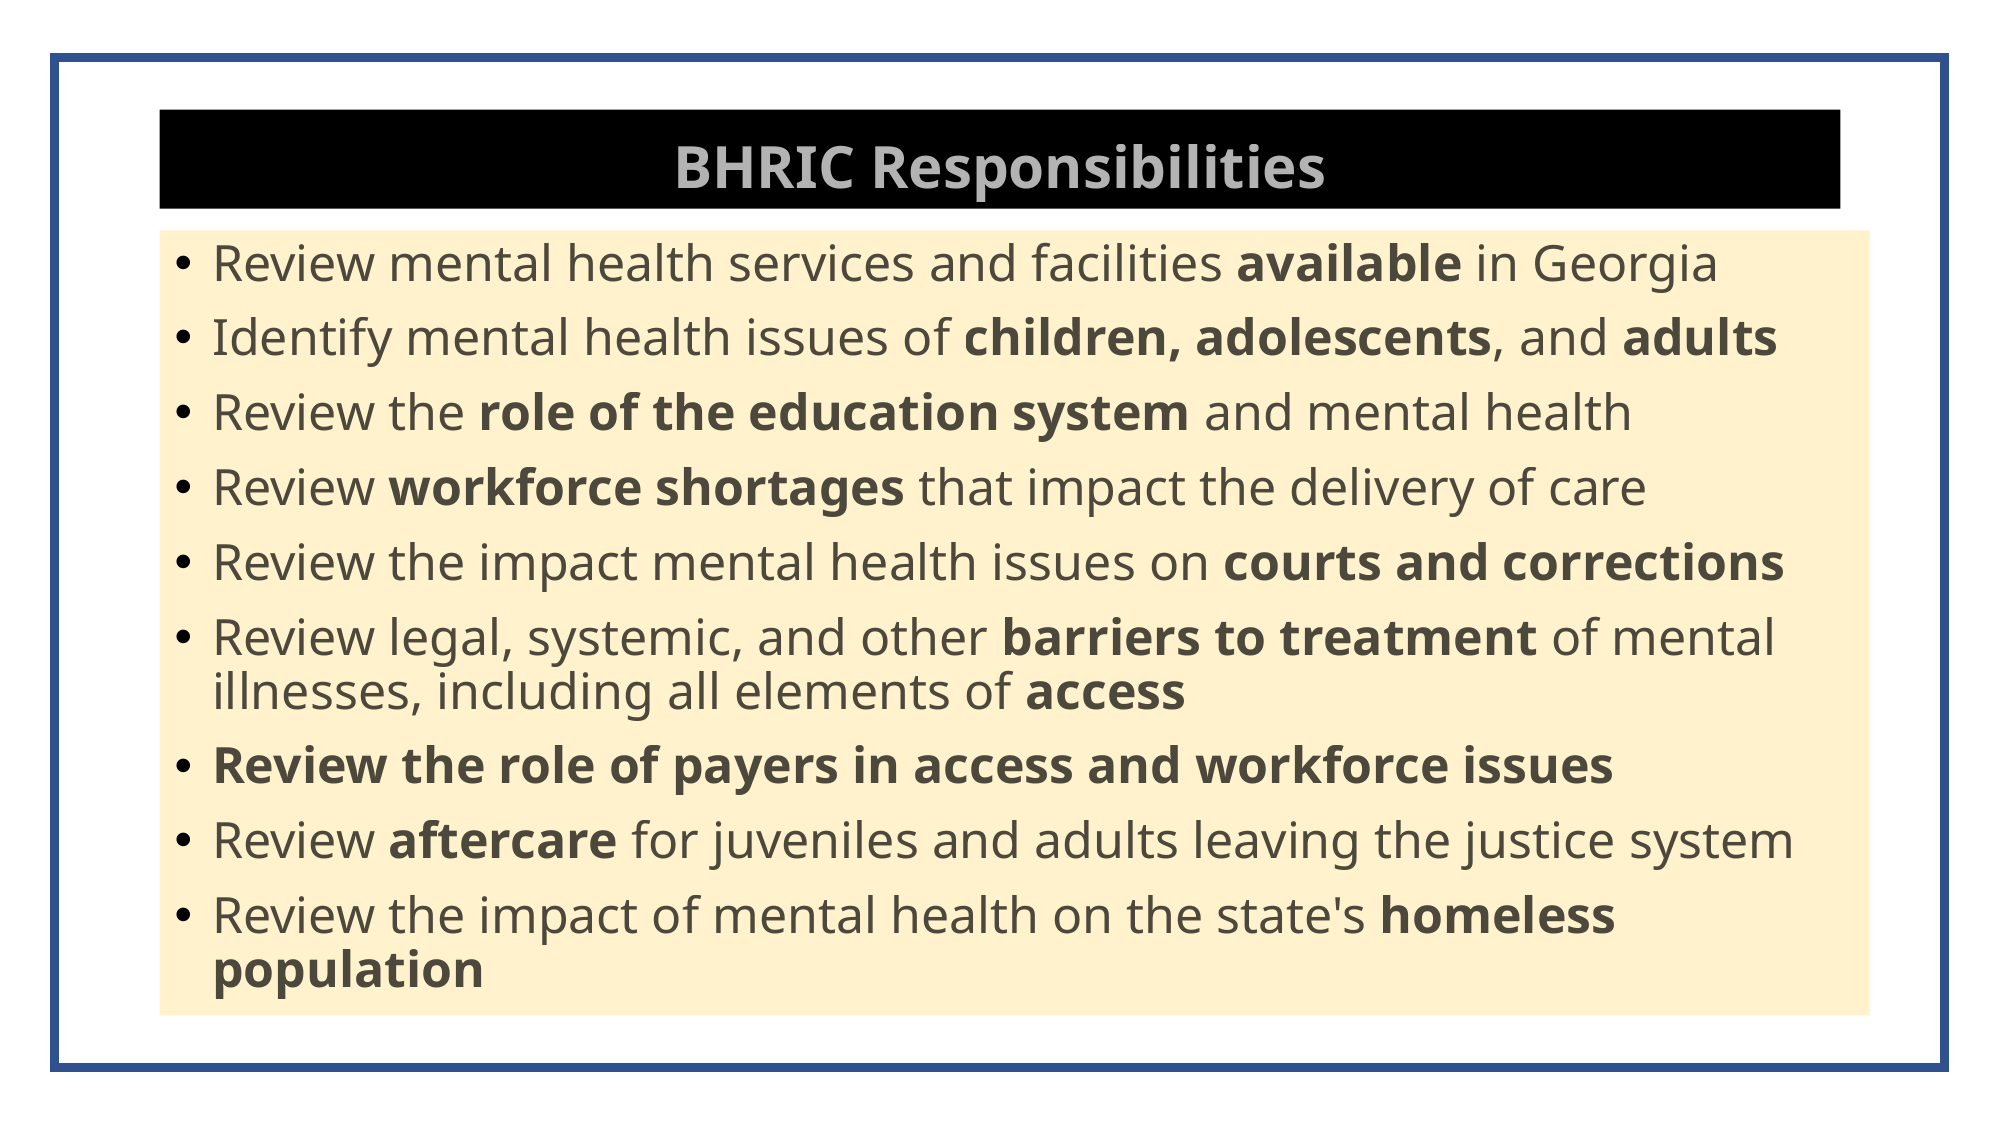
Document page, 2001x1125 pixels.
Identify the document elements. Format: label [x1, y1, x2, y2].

picture [50, 53, 1949, 1072]
